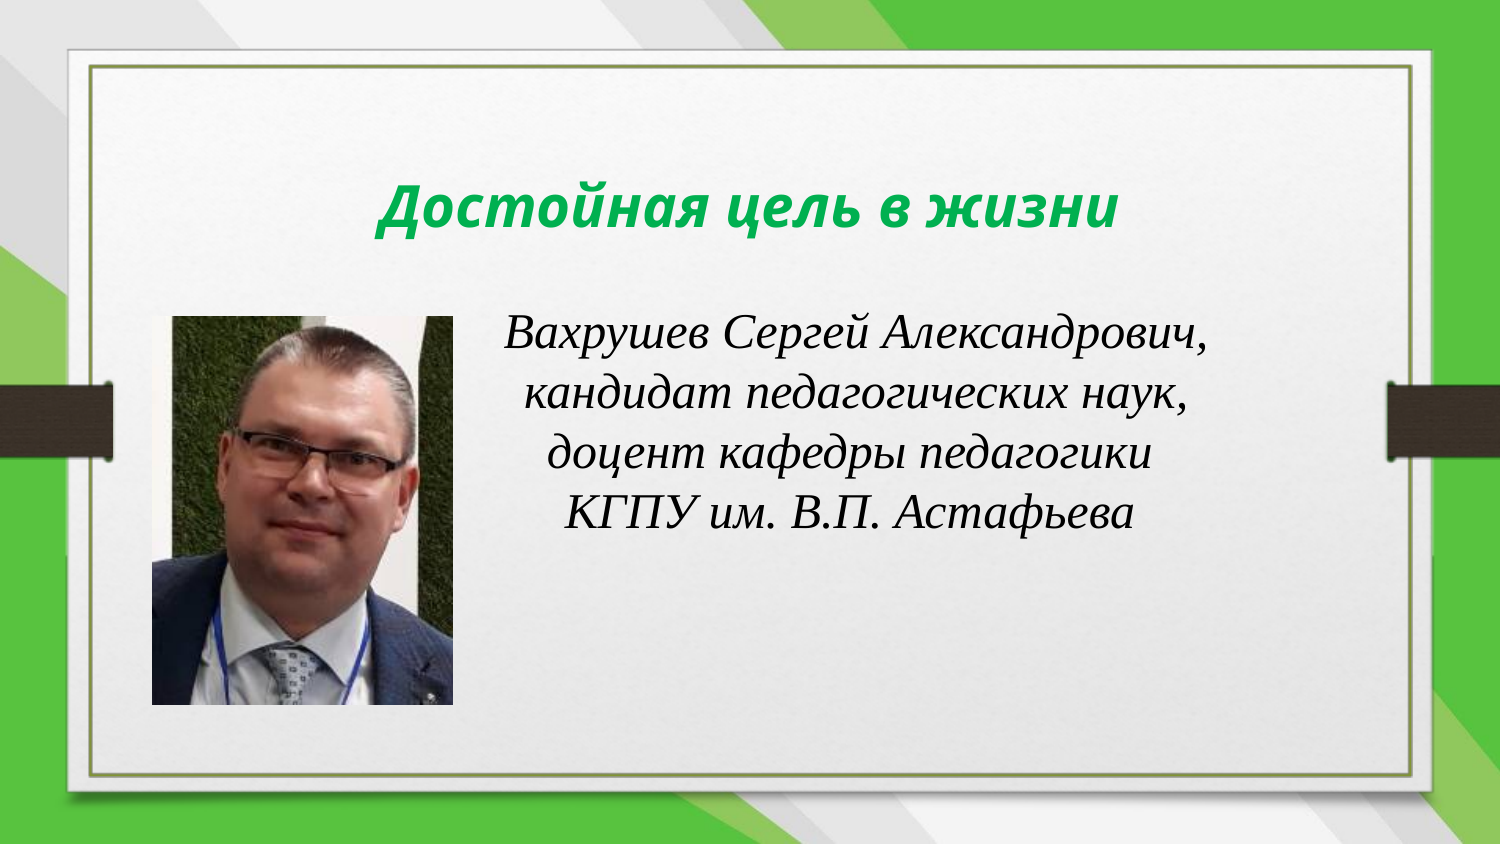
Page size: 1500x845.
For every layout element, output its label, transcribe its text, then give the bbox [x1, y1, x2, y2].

picture [0, 0, 1500, 844]
text_box Достойная цель в жизни Вахрушев Сергей Александрович, кандидат педагогических наук, доцент кафедры педагогики КГПУ им. В.П. Астафьева [64, 91, 1436, 547]
